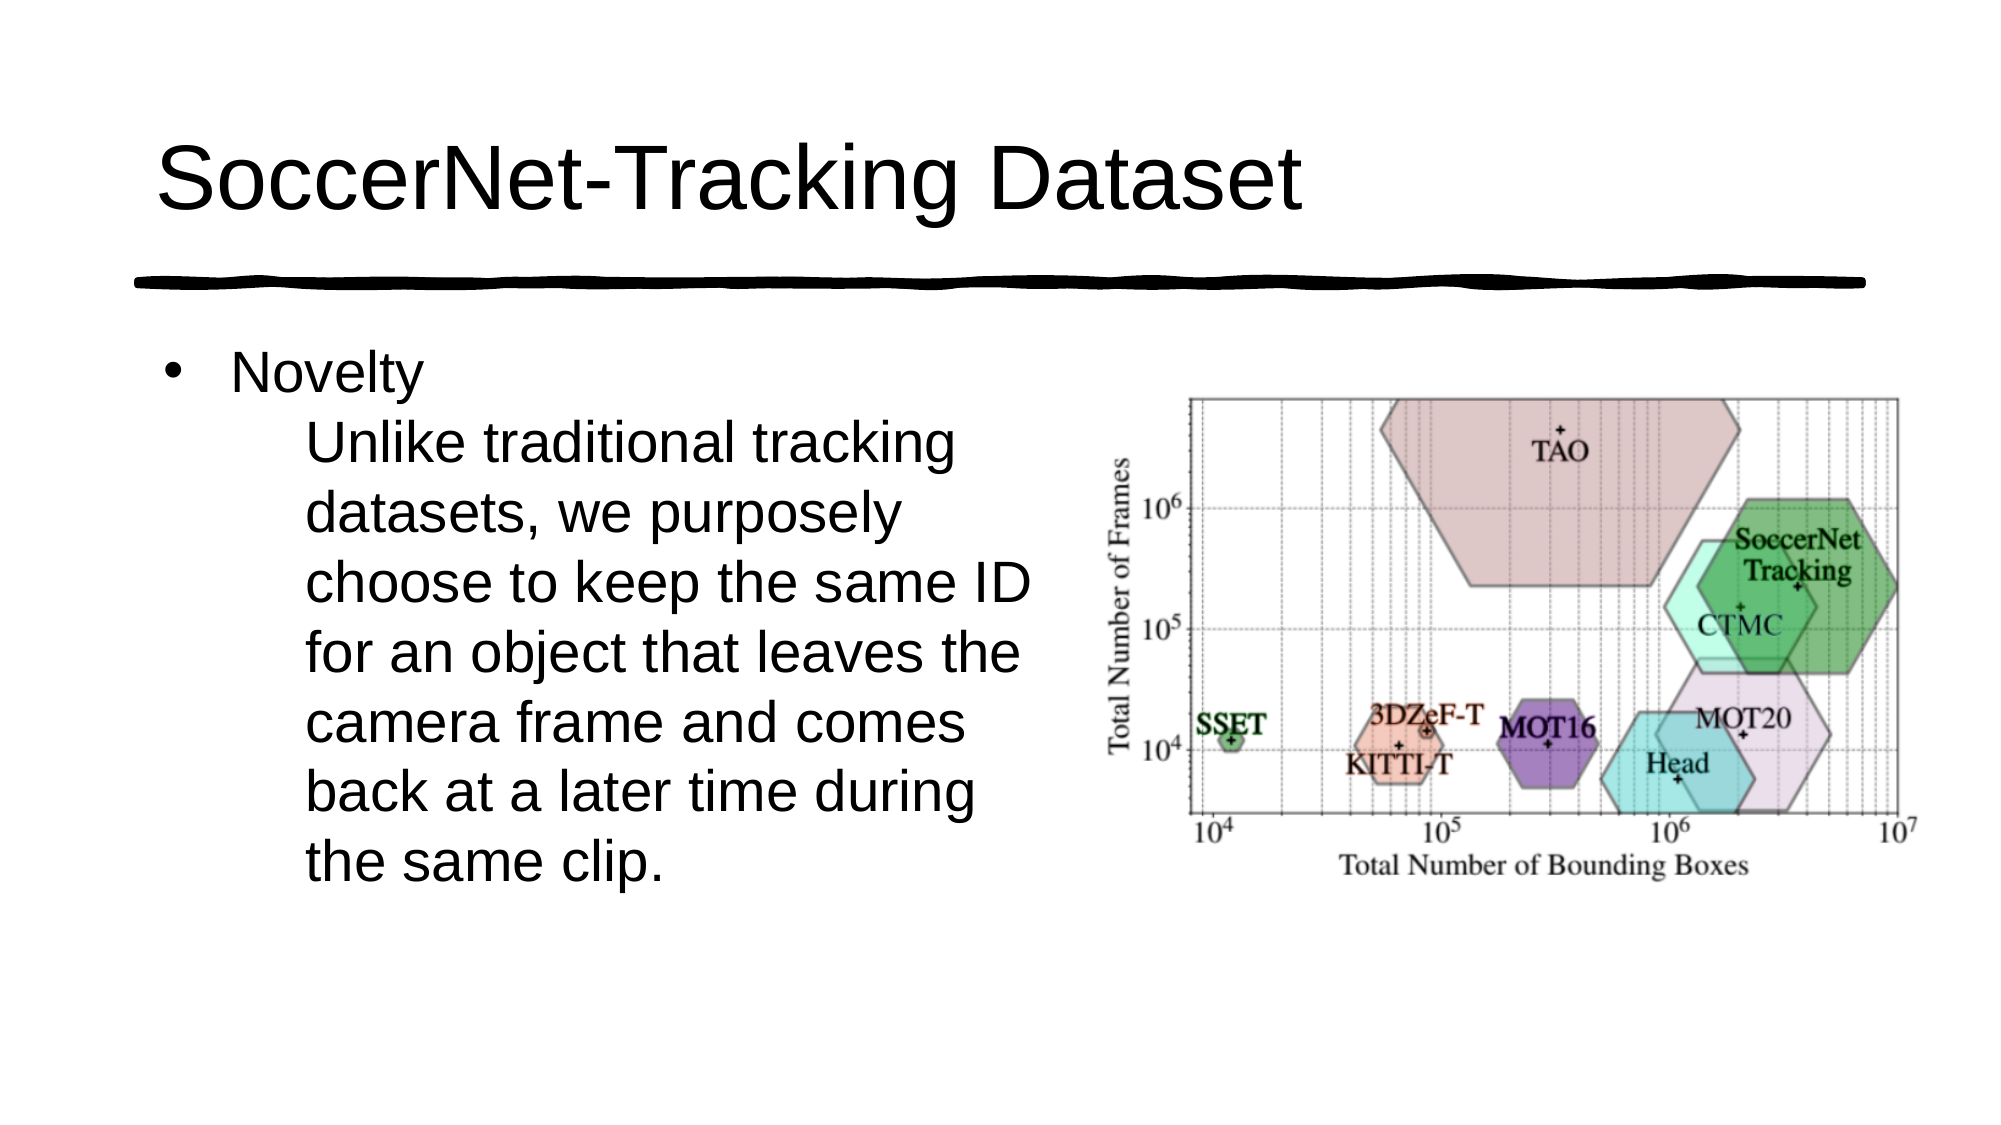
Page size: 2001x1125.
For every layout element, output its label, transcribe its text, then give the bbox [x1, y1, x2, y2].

picture [1075, 353, 1960, 919]
list Novelty Unlike traditional tracking datasets, we purposely choose to keep the same ID for an object that leaves the camera frame and comes back at a later time during the same clip. [137, 316, 1076, 1021]
title SoccerNet-Tracking Dataset [137, 59, 1863, 278]
